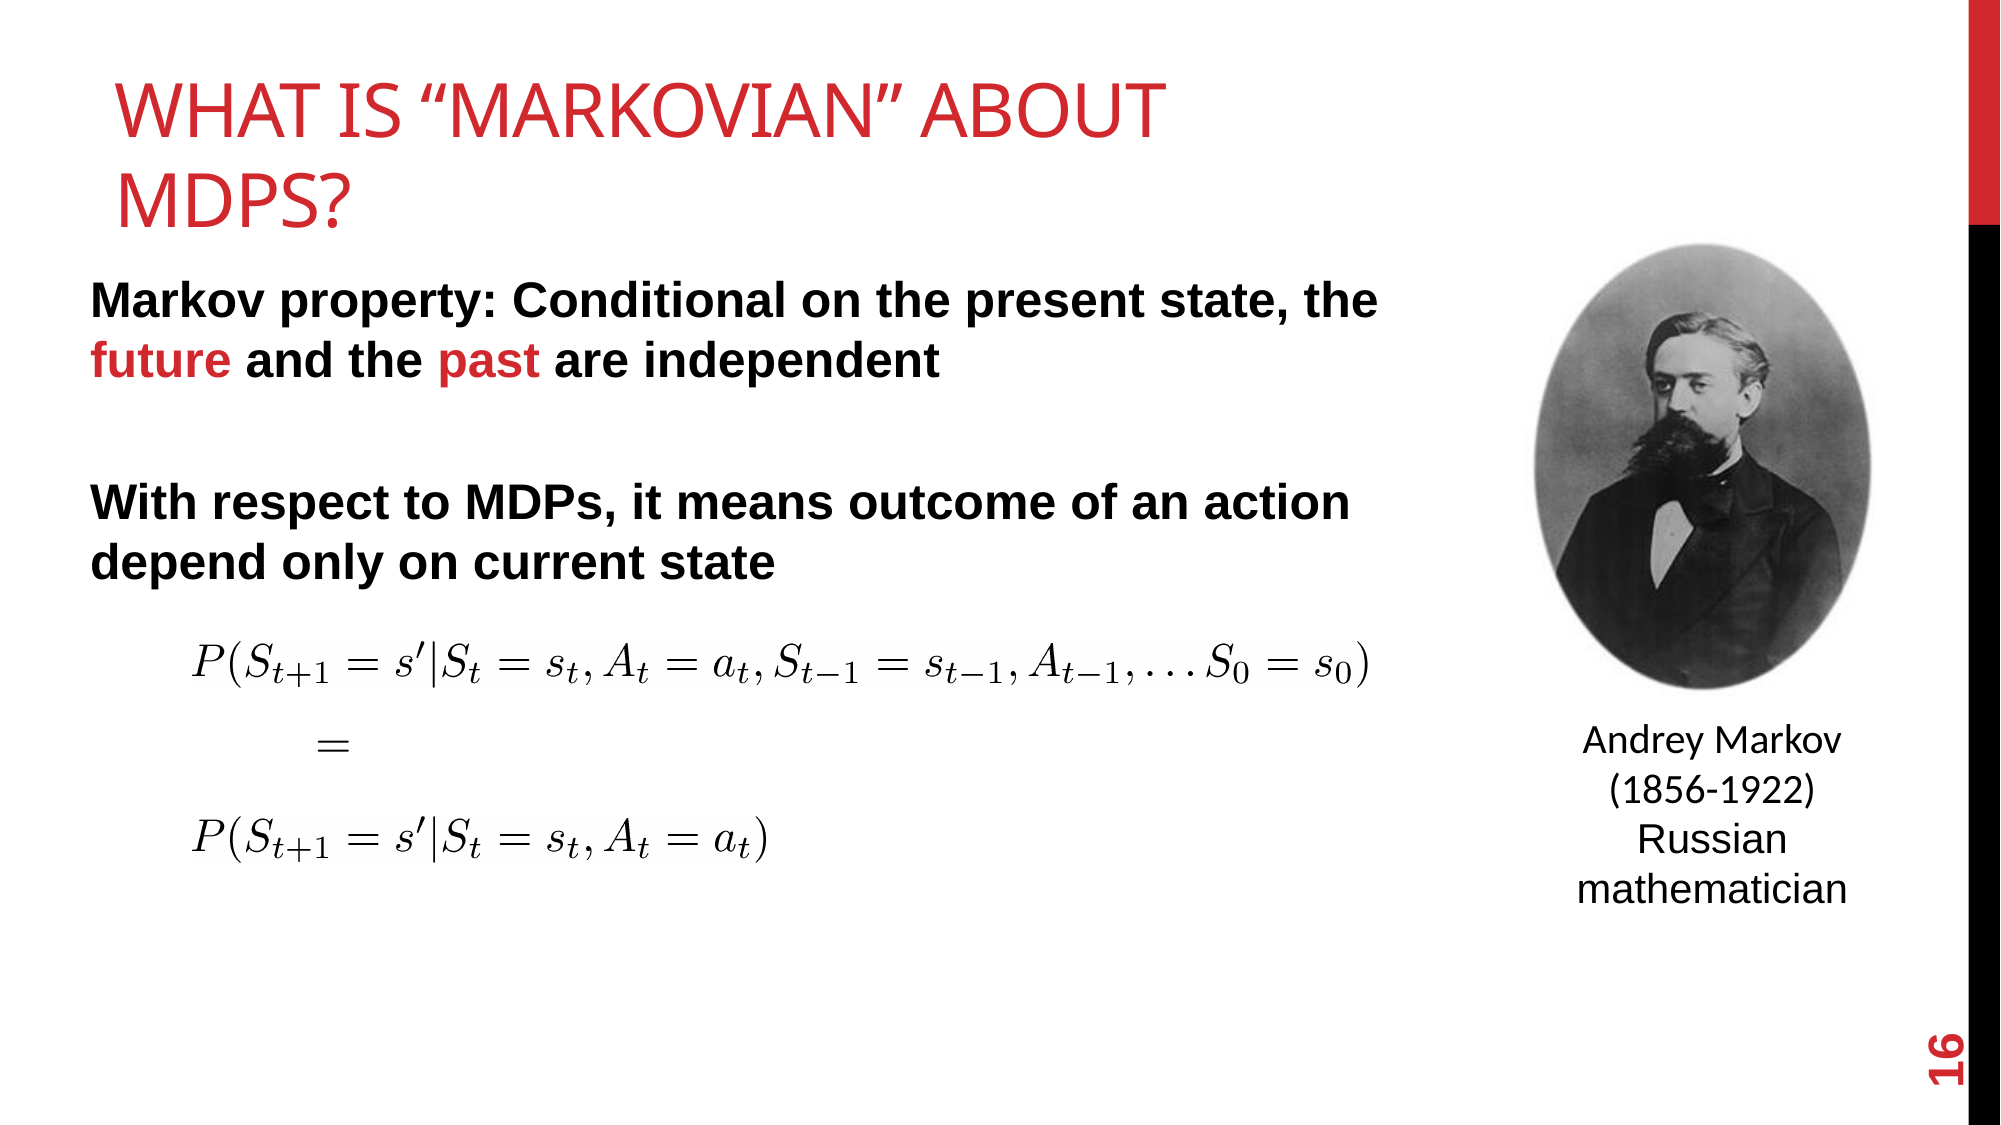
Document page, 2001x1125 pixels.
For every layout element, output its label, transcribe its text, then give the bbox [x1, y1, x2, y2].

picture [190, 639, 1372, 691]
slide_number 16 [1903, 887, 1984, 1104]
title What is “Markovian” about MDPs? [99, 25, 1367, 250]
picture [190, 814, 766, 866]
text_box Andrey Markov (1856-1922) Russian mathematician [1487, 704, 1938, 919]
picture [1524, 236, 1878, 696]
list Markov property: Conditional on the present state, the future and the past are independent With respect to MDPs, it means outcome of an action depend only on current state [75, 260, 1525, 1088]
picture [315, 739, 349, 755]
